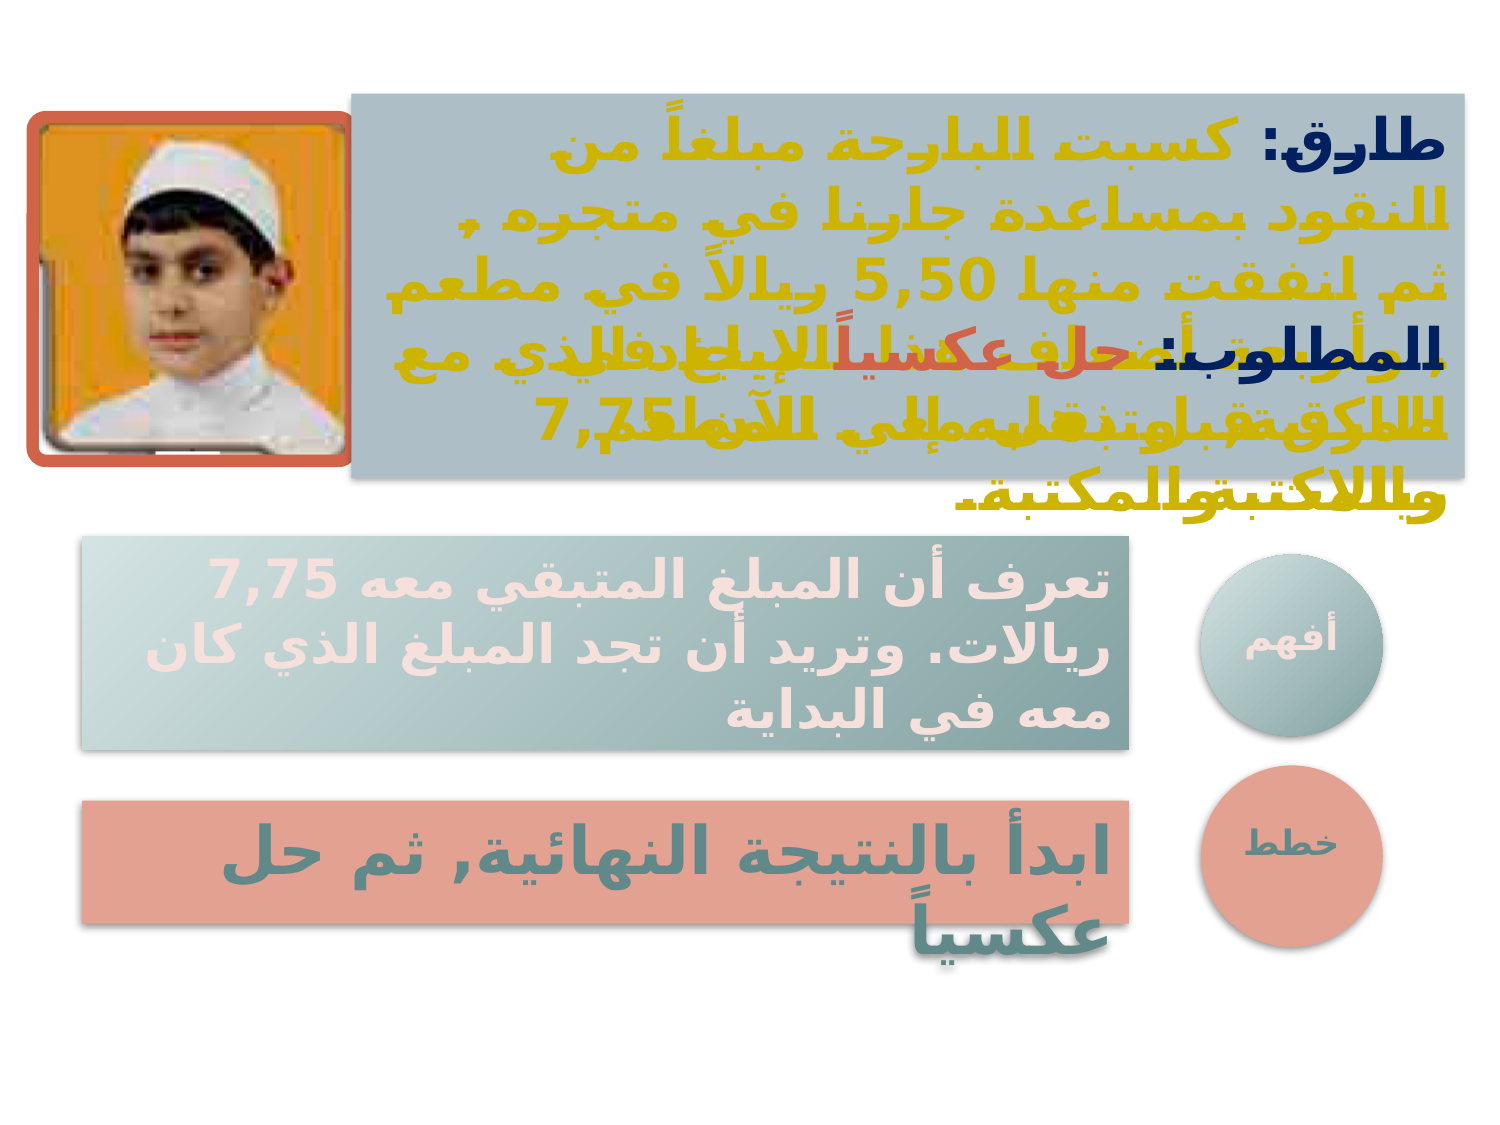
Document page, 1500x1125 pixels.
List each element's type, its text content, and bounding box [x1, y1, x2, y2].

text_box طارق: كسبت البارحة مبلغاً من النقود بمساعدة جارنا في متجره , ثم انفقت منها 5,50 ريالاً في مطعم , وأربعة أضعاف هذا المبلغ في المكتبة, وتبقى معي الآن 7,75 ريالات. والمكتبة. [356, 94, 1465, 530]
text_box ابدأ بالنتيجة النهائية, ثم حل عكسياً [82, 800, 1129, 924]
text_box [350, 92, 1466, 480]
text_box أفهم [1201, 554, 1383, 737]
text_box تعرف أن المبلغ المتبقي معه 7,75 ريالات. وتريد أن تجد المبلغ الذي كان معه في البداية [82, 536, 1129, 750]
text_box المطلوب: حل عكسياً لإيجاد الذي مع طارق قبل ذهابه إلى المطعم والمكتبة. [351, 304, 1461, 530]
picture [32, 116, 352, 462]
text_box خطط [1201, 765, 1383, 948]
